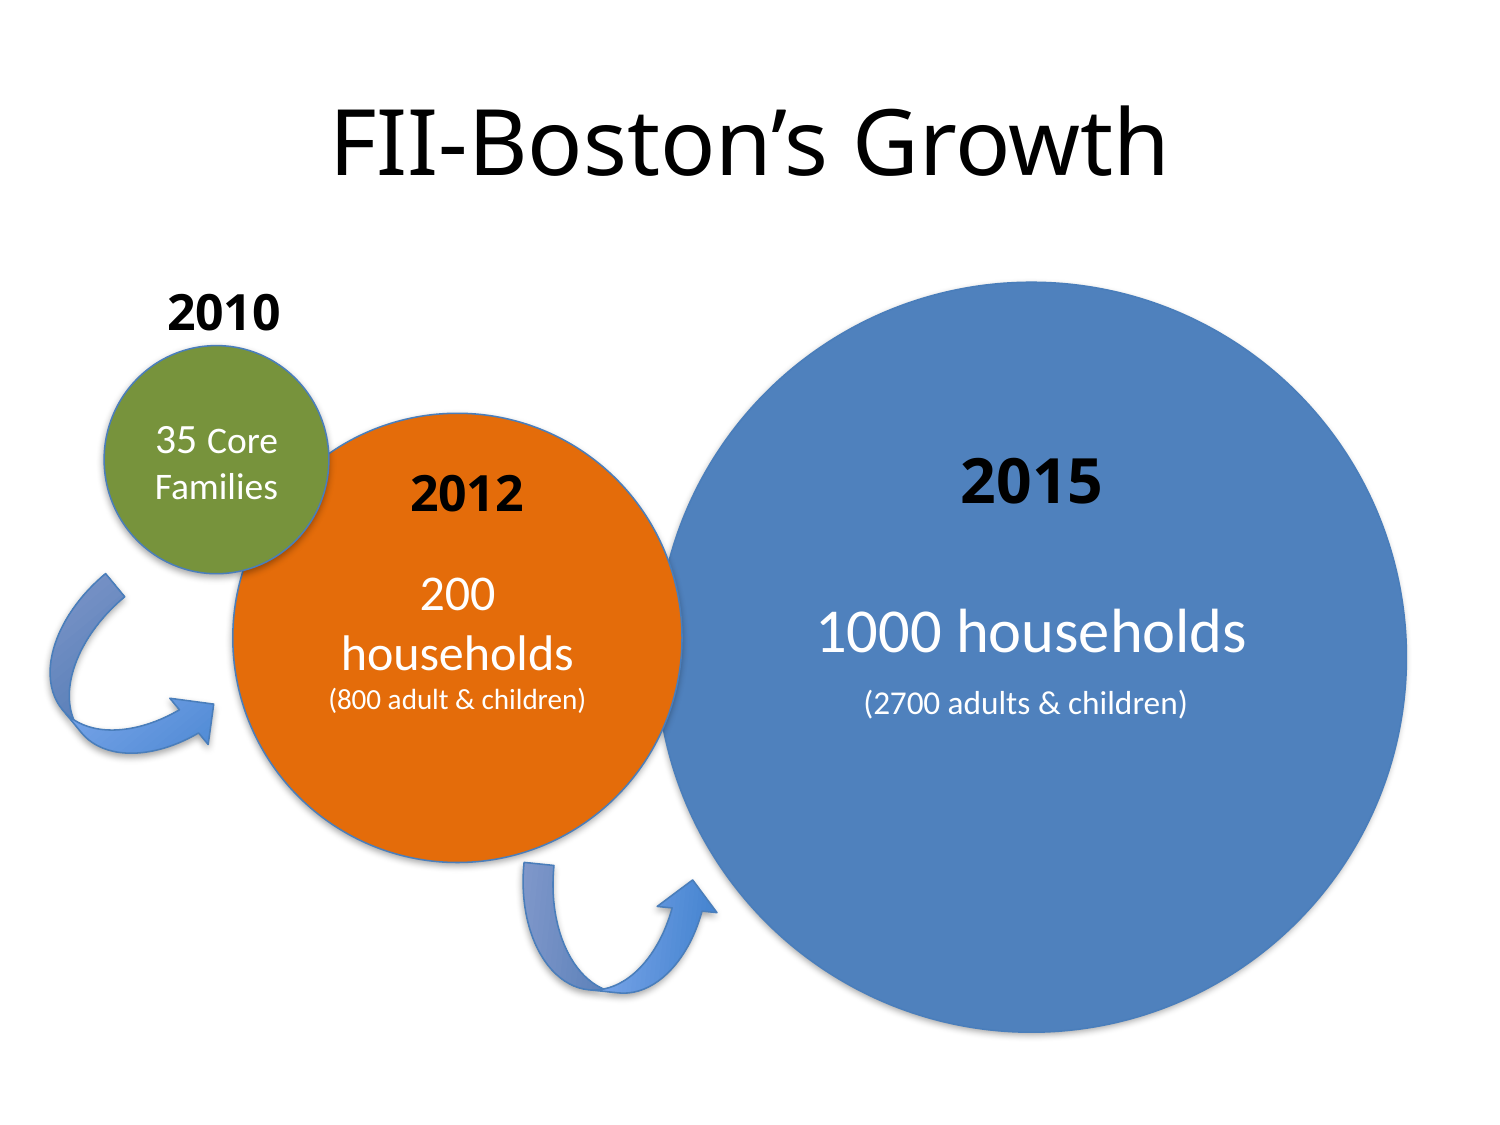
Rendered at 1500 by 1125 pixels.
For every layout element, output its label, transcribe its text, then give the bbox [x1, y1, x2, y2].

text_box 35 Core Families [103, 348, 330, 575]
text_box 1000 households (2700 adults & children) [664, 281, 1408, 1033]
text_box 2010 [152, 272, 296, 348]
title FII-Boston’s Growth [75, 45, 1425, 233]
text_box 200 households (800 adult & children) [232, 412, 683, 864]
text_box 2015 [945, 433, 1119, 524]
text_box [49, 572, 215, 754]
text_box 2012 [395, 454, 539, 529]
text_box [522, 861, 718, 994]
